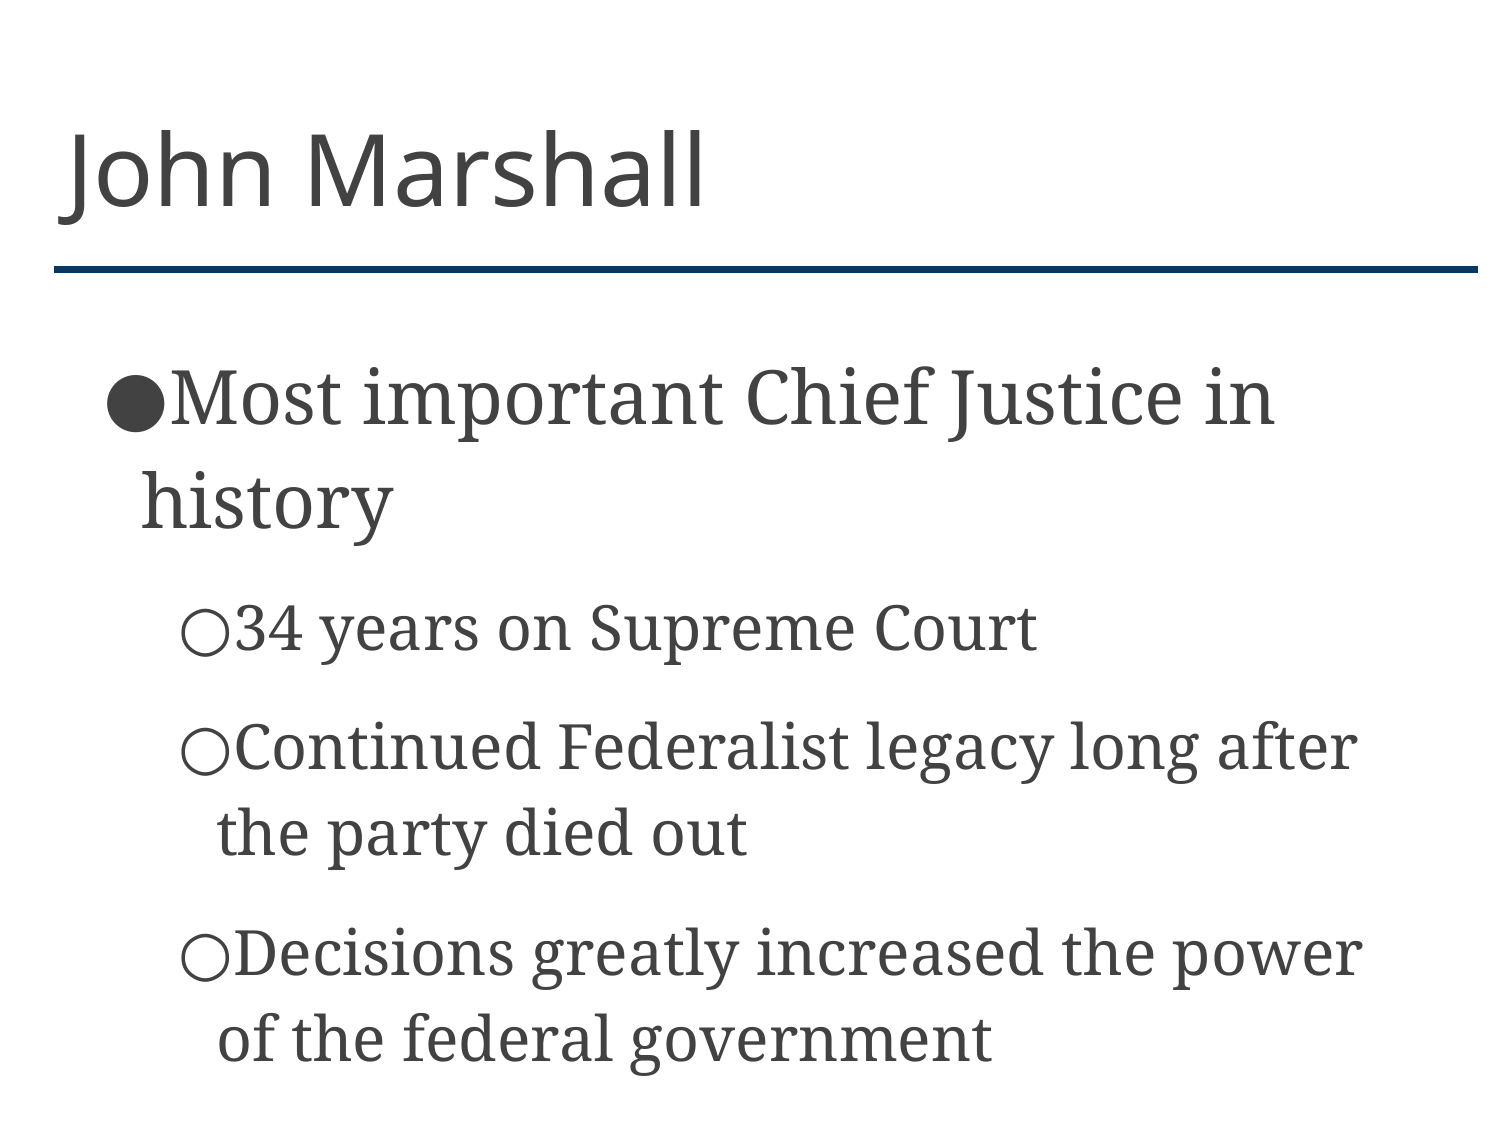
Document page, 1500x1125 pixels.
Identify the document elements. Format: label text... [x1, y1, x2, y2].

title John Marshall [51, 81, 1449, 242]
list Most important Chief Justice in history 34 years on Supreme Court Continued Federalist legacy long after the party died out Decisions greatly increased the power of the federal government [51, 321, 1449, 1000]
